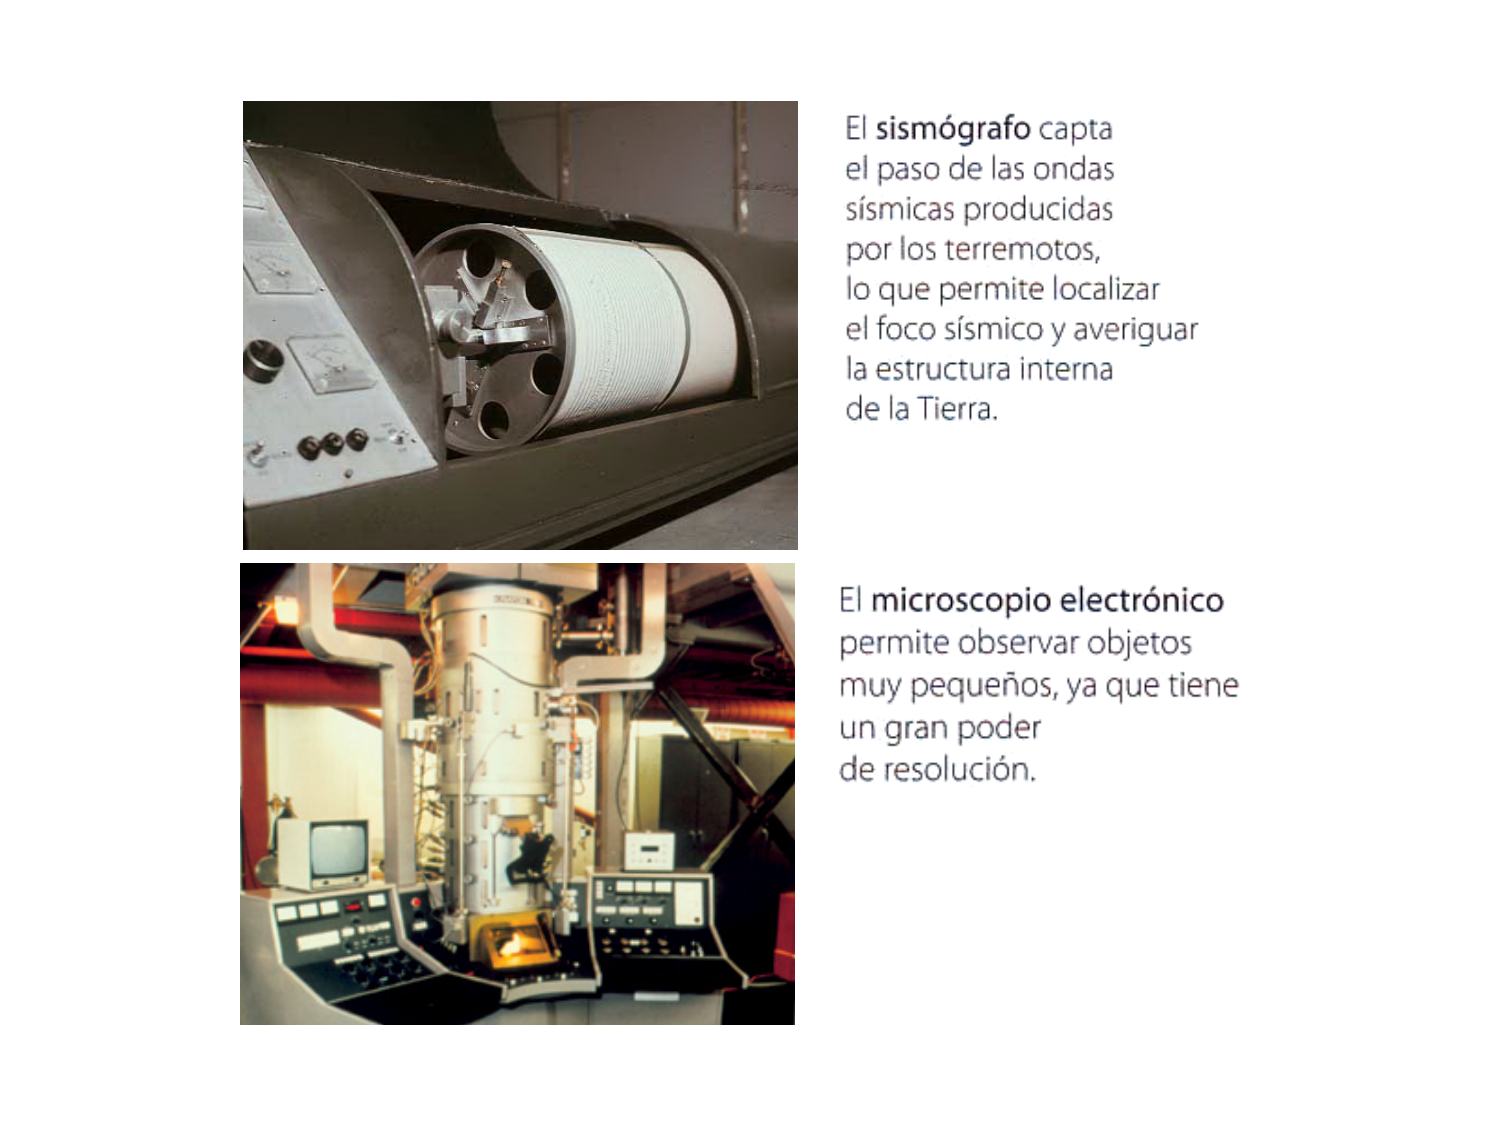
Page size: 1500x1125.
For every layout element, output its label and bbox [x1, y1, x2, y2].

picture [833, 100, 1224, 444]
picture [242, 101, 799, 550]
picture [821, 563, 1261, 804]
picture [239, 562, 796, 1025]
